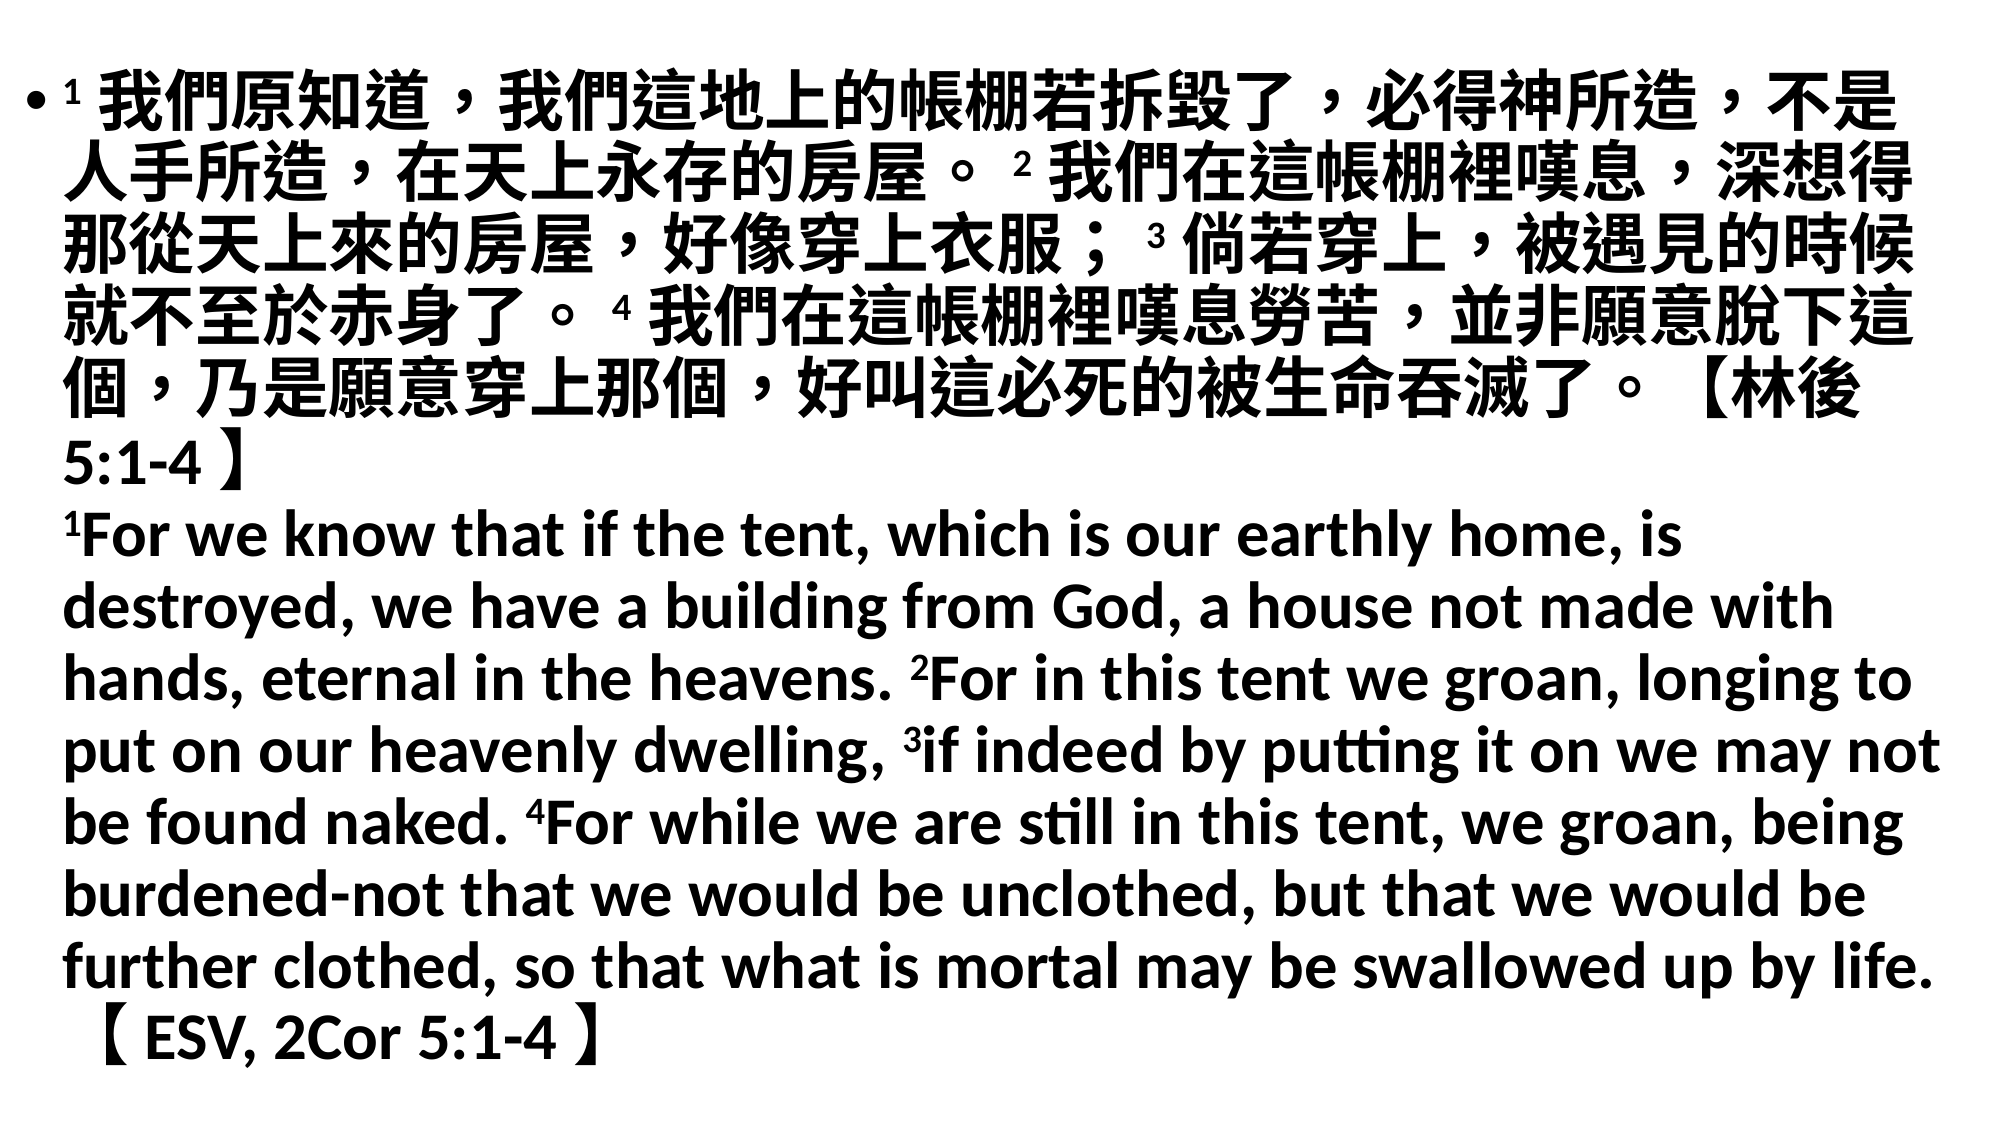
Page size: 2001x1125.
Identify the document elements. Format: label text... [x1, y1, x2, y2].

list 1我們原知道，我們這地上的帳棚若拆毀了，必得神所造，不是人手所造，在天上永存的房屋。2我們在這帳棚裡嘆息，深想得那從天上來的房屋，好像穿上衣服；3倘若穿上，被遇見的時候就不至於赤身了。4我們在這帳棚裡嘆息勞苦，並非願意脫下這個，乃是願意穿上那個，好叫這必死的被生命吞滅了。【林後 5:1-4】 1For we know that if the tent, which is our earthly home, is destroyed, we have a building from God, a house not made with hands, eternal in the heavens. 2For in this tent we groan, longing to put on our heavenly dwelling, 3if indeed by putting it on we may not be found naked. 4For while we are still in this tent, we groan, being burdened-not that we would be unclothed, but that we would be further clothed, so that what is mortal may be swallowed up by life. 【ESV, 2Cor 5:1-4】 [9, 59, 1970, 1014]
